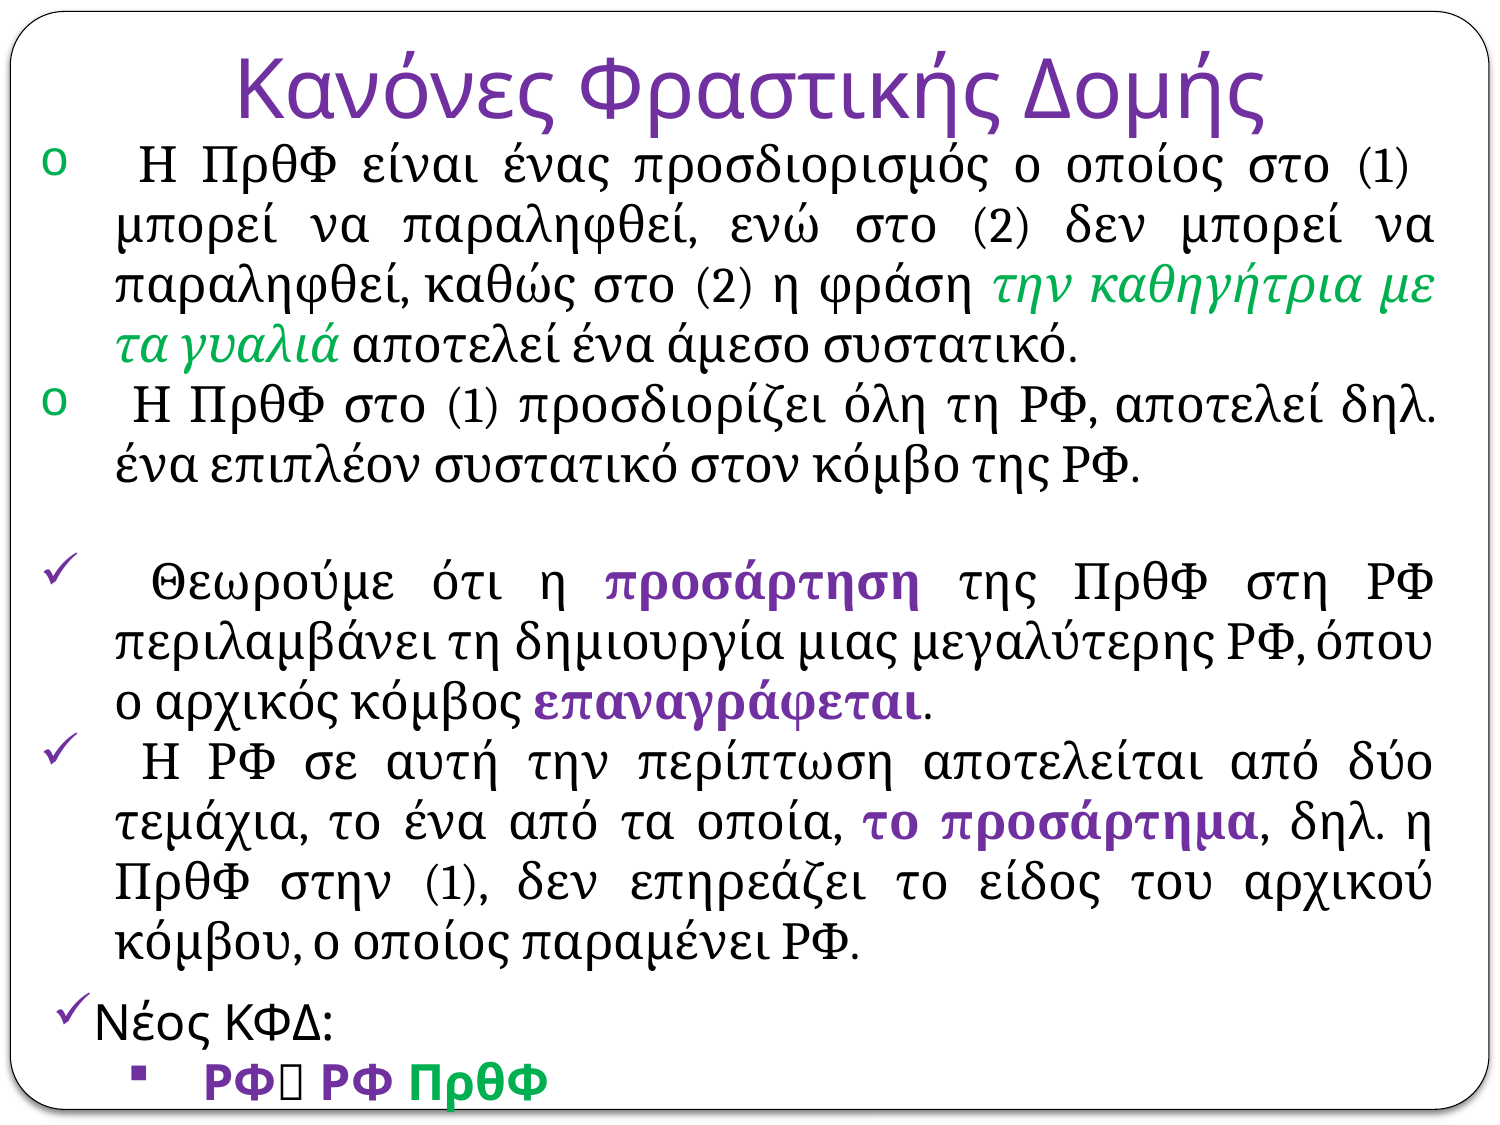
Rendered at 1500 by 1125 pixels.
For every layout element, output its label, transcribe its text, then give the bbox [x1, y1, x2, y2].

text_box Νέος ΚΦΔ: ΡΦ ΡΦ ΠρθΦ [37, 862, 1500, 1125]
title Κανόνες Φραστικής Δομής [112, 0, 1388, 125]
text_box Η ΠρθΦ είναι ένας προσδιορισμός ο οποίος στο (1) μπορεί να παραληφθεί, ενώ στο (2) δεν μπορεί να παραληφθεί, καθώς στο (2) η φράση την καθηγήτρια με τα γυαλιά αποτελεί ένα άμεσο συστατικό. Η ΠρθΦ στο (1) προσδιορίζει όλη τη ΡΦ, αποτελεί δηλ. ένα επιπλέον συστατικό στον κόμβο της ΡΦ. Θεωρούμε ότι η προσάρτηση της ΠρθΦ στη ΡΦ περιλαμβάνει τη δημιουργία μιας μεγαλύτερης ΡΦ, όπου ο αρχικός κόμβος επαναγράφεται. Η ΡΦ σε αυτή την περίπτωση αποτελείται από δύο τεμάχια, το ένα από τα οποία, το προσάρτημα, δηλ. η ΠρθΦ στην (1), δεν επηρεάζει το είδος του αρχικού κόμβου, ο οποίος παραμένει ΡΦ. [24, 125, 1450, 1038]
